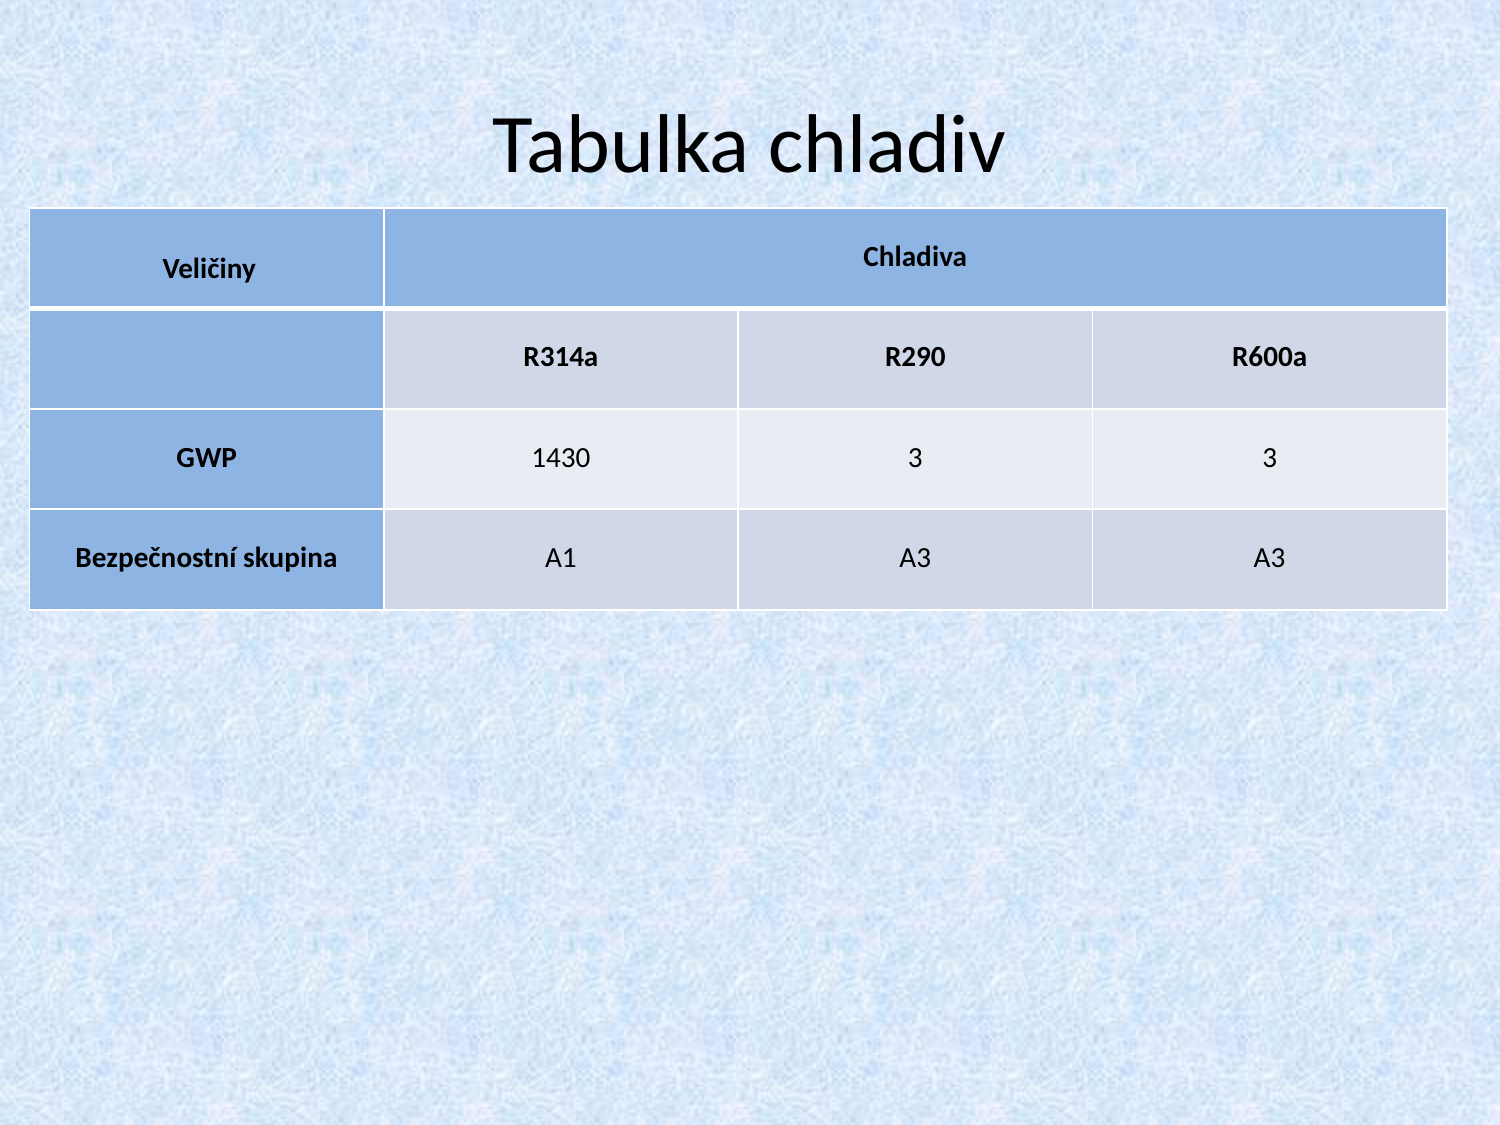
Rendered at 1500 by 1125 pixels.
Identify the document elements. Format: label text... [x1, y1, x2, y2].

table_cell [30, 311, 383, 408]
picture [0, 0, 1500, 1125]
table_cell A3 [739, 510, 1092, 609]
table_header Veličiny [30, 209, 383, 306]
table_cell Bezpečnostní skupina [30, 510, 383, 609]
table_cell 1430 [385, 410, 737, 508]
table_cell GWP [30, 410, 383, 508]
table_cell R290 [739, 311, 1092, 408]
table_cell 3 [1093, 410, 1446, 508]
table_cell R314a [385, 311, 737, 408]
table_cell A1 [385, 510, 737, 609]
title Tabulka chladiv [75, 45, 1425, 207]
table_cell 3 [739, 410, 1092, 508]
table_cell A3 [1093, 510, 1446, 609]
table_cell R600a [1093, 311, 1446, 408]
table_header Chladiva [385, 209, 1446, 306]
